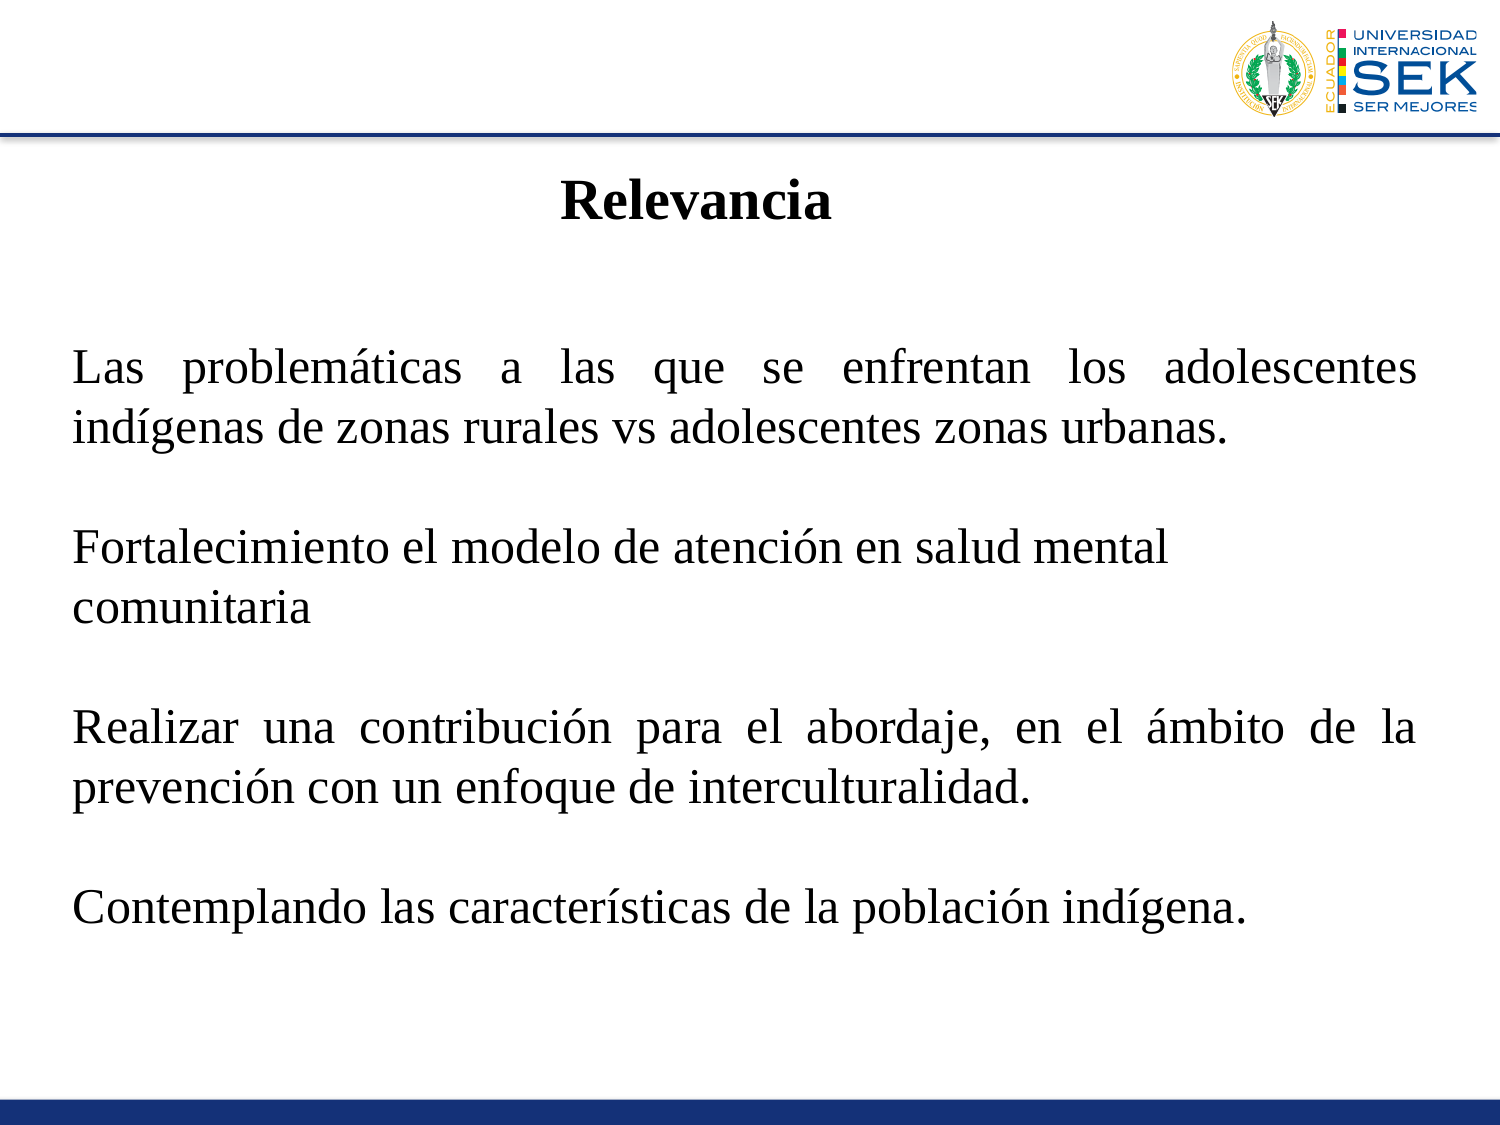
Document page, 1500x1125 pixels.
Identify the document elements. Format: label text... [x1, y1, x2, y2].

text_box Relevancia [535, 153, 858, 239]
text_box [0, 1099, 1500, 1125]
text_box Las problemáticas a las que se enfrentan los adolescentes indígenas de zonas rurales vs adolescentes zonas urbanas. Fortalecimiento el modelo de atención en salud mental comunitaria Realizar una contribución para el abordaje, en el ámbito de la prevención con un enfoque de interculturalidad. Contemplando las características de la población indígena. [58, 326, 1434, 942]
picture [1232, 21, 1477, 117]
